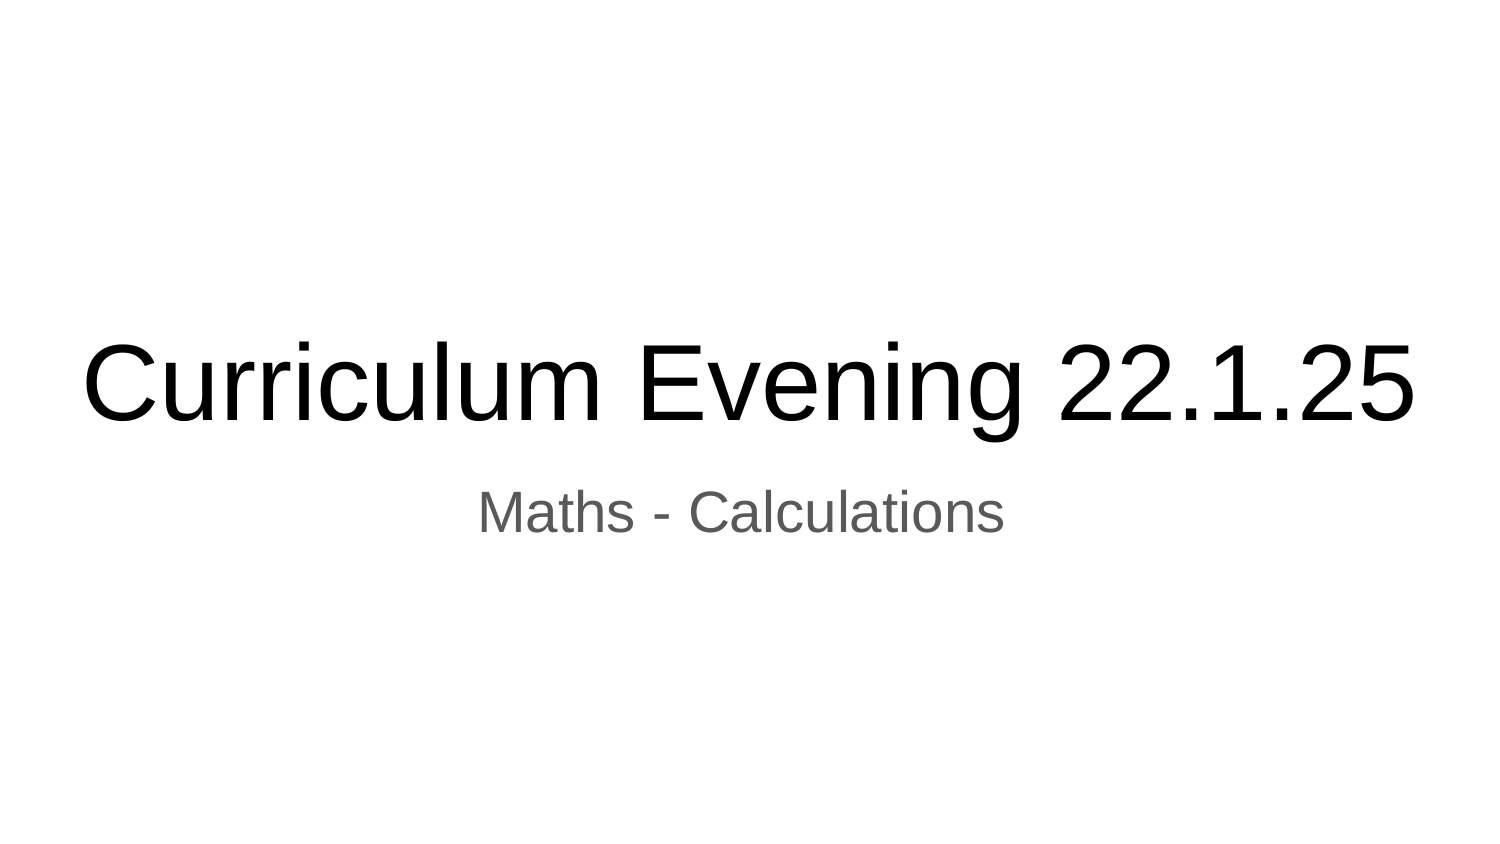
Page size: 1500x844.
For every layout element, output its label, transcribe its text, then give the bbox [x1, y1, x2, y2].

title Curriculum Evening 22.1.25 [51, 122, 1449, 459]
subtitle Maths - Calculations [51, 464, 1449, 595]
